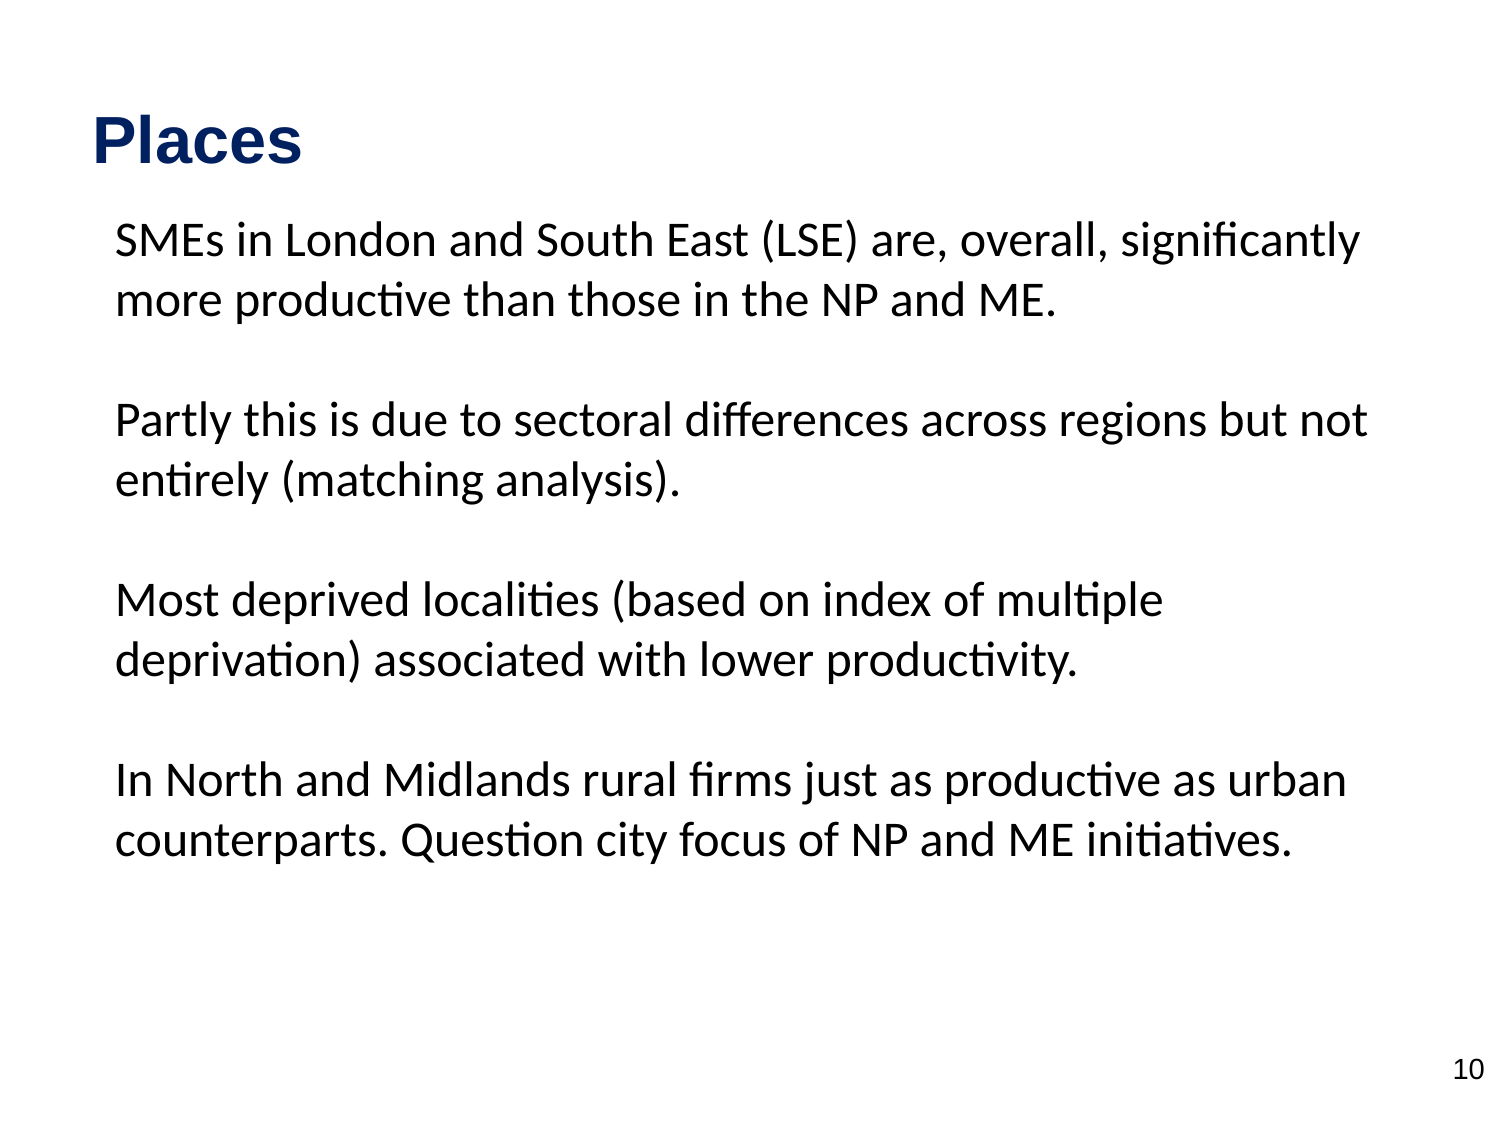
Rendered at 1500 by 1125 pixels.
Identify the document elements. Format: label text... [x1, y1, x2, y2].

text_box SMEs in London and South East (LSE) are, overall, significantly more productive than those in the NP and ME. Partly this is due to sectoral differences across regions but not entirely (matching analysis). Most deprived localities (based on index of multiple deprivation) associated with lower productivity. In North and Midlands rural firms just as productive as urban counterparts. Question city focus of NP and ME initiatives. [100, 199, 1409, 954]
slide_number 10 [1149, 1042, 1500, 1103]
title Places [58, 75, 1409, 200]
